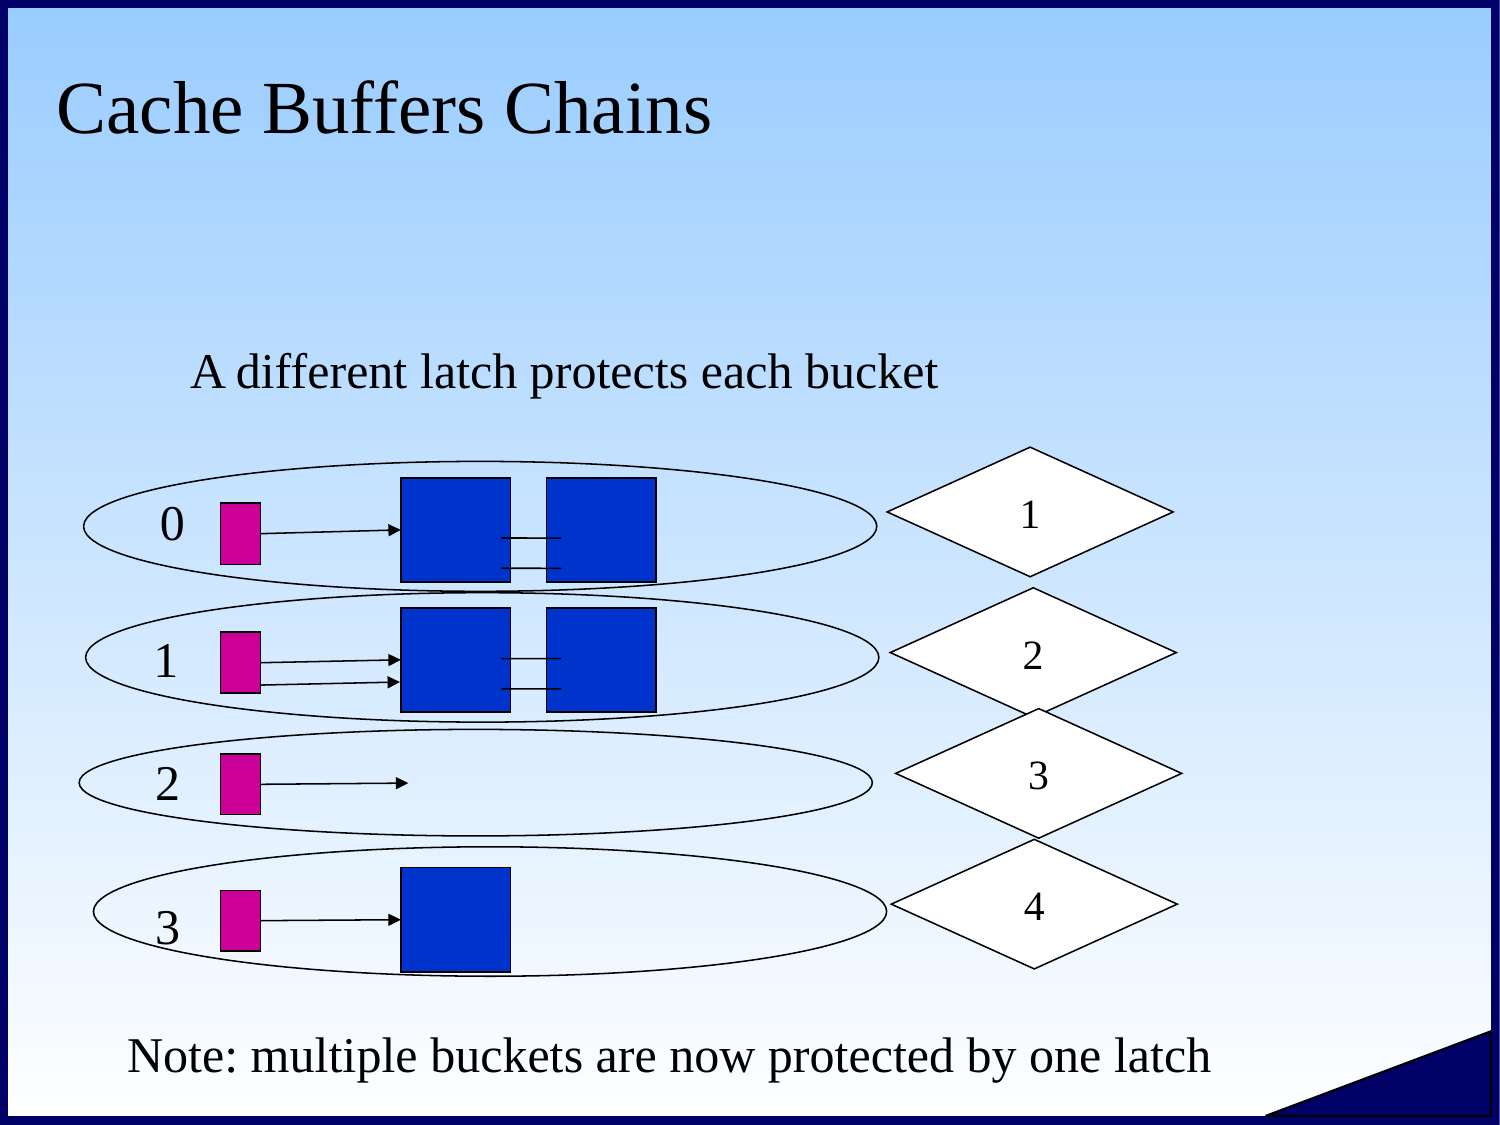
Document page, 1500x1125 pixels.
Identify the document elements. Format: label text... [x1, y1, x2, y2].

text_box 2 [140, 743, 187, 754]
text_box 1 [887, 447, 1174, 577]
text_box 3 [895, 708, 1182, 839]
text_box [85, 592, 879, 723]
text_box 1 [138, 620, 154, 624]
text_box 3 [140, 943, 187, 963]
text_box [83, 461, 877, 592]
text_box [501, 537, 562, 569]
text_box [260, 659, 402, 664]
text_box 4 [891, 839, 1178, 969]
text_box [260, 529, 402, 535]
text_box 2 [890, 587, 1177, 714]
text_box Note: multiple buckets are now protected by one latch [112, 1014, 1500, 1090]
text_box [93, 846, 887, 977]
text_box A different latch protects each bucket [175, 330, 1104, 406]
title Cache Buffers Chains [41, 42, 1388, 164]
text_box 2 [140, 812, 172, 818]
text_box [501, 658, 562, 689]
text_box 1 [138, 690, 155, 695]
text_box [259, 681, 401, 686]
text_box [79, 729, 873, 836]
text_box 0 [145, 482, 184, 491]
